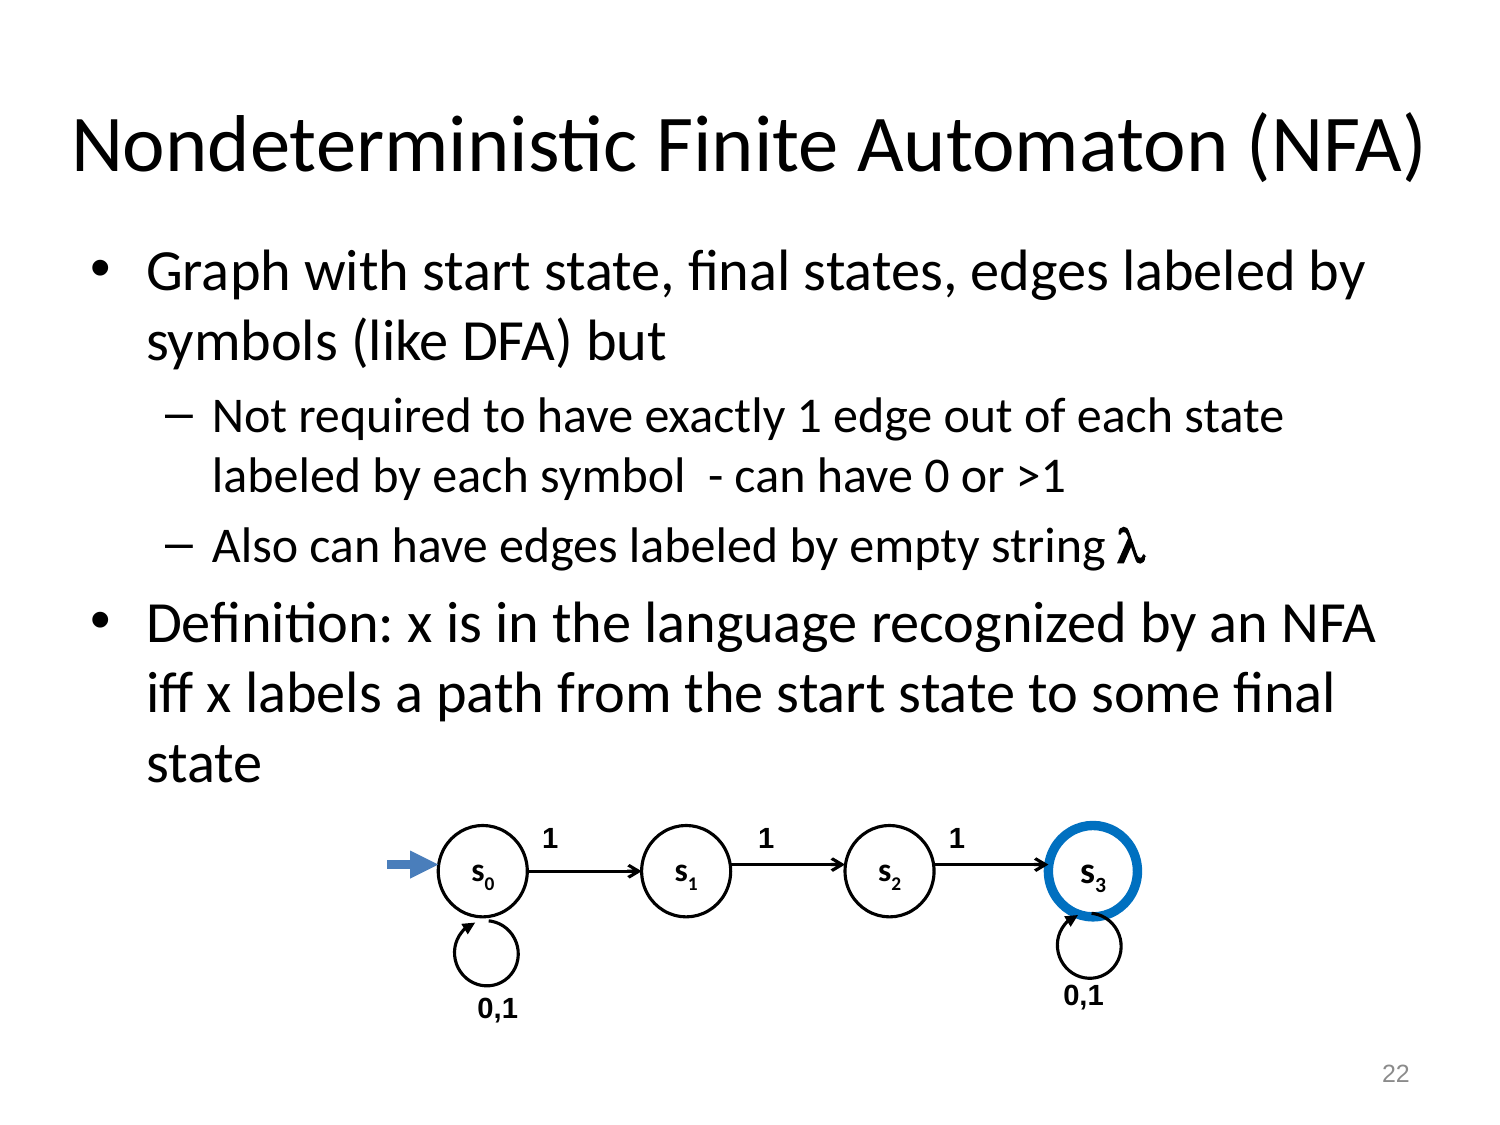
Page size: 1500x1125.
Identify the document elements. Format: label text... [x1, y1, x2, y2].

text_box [387, 812, 1138, 1034]
title Nondeterministic Finite Automaton (NFA) [24, 45, 1475, 233]
list Graph with start state, final states, edges labeled by symbols (like DFA) but Not required to have exactly 1 edge out of each state labeled by each symbol - can have 0 or >1 Also can have edges labeled by empty string  Definition: x is in the language recognized by an NFA iff x labels a path from the start state to some final state [75, 224, 1425, 968]
slide_number 22 [1074, 1042, 1425, 1103]
